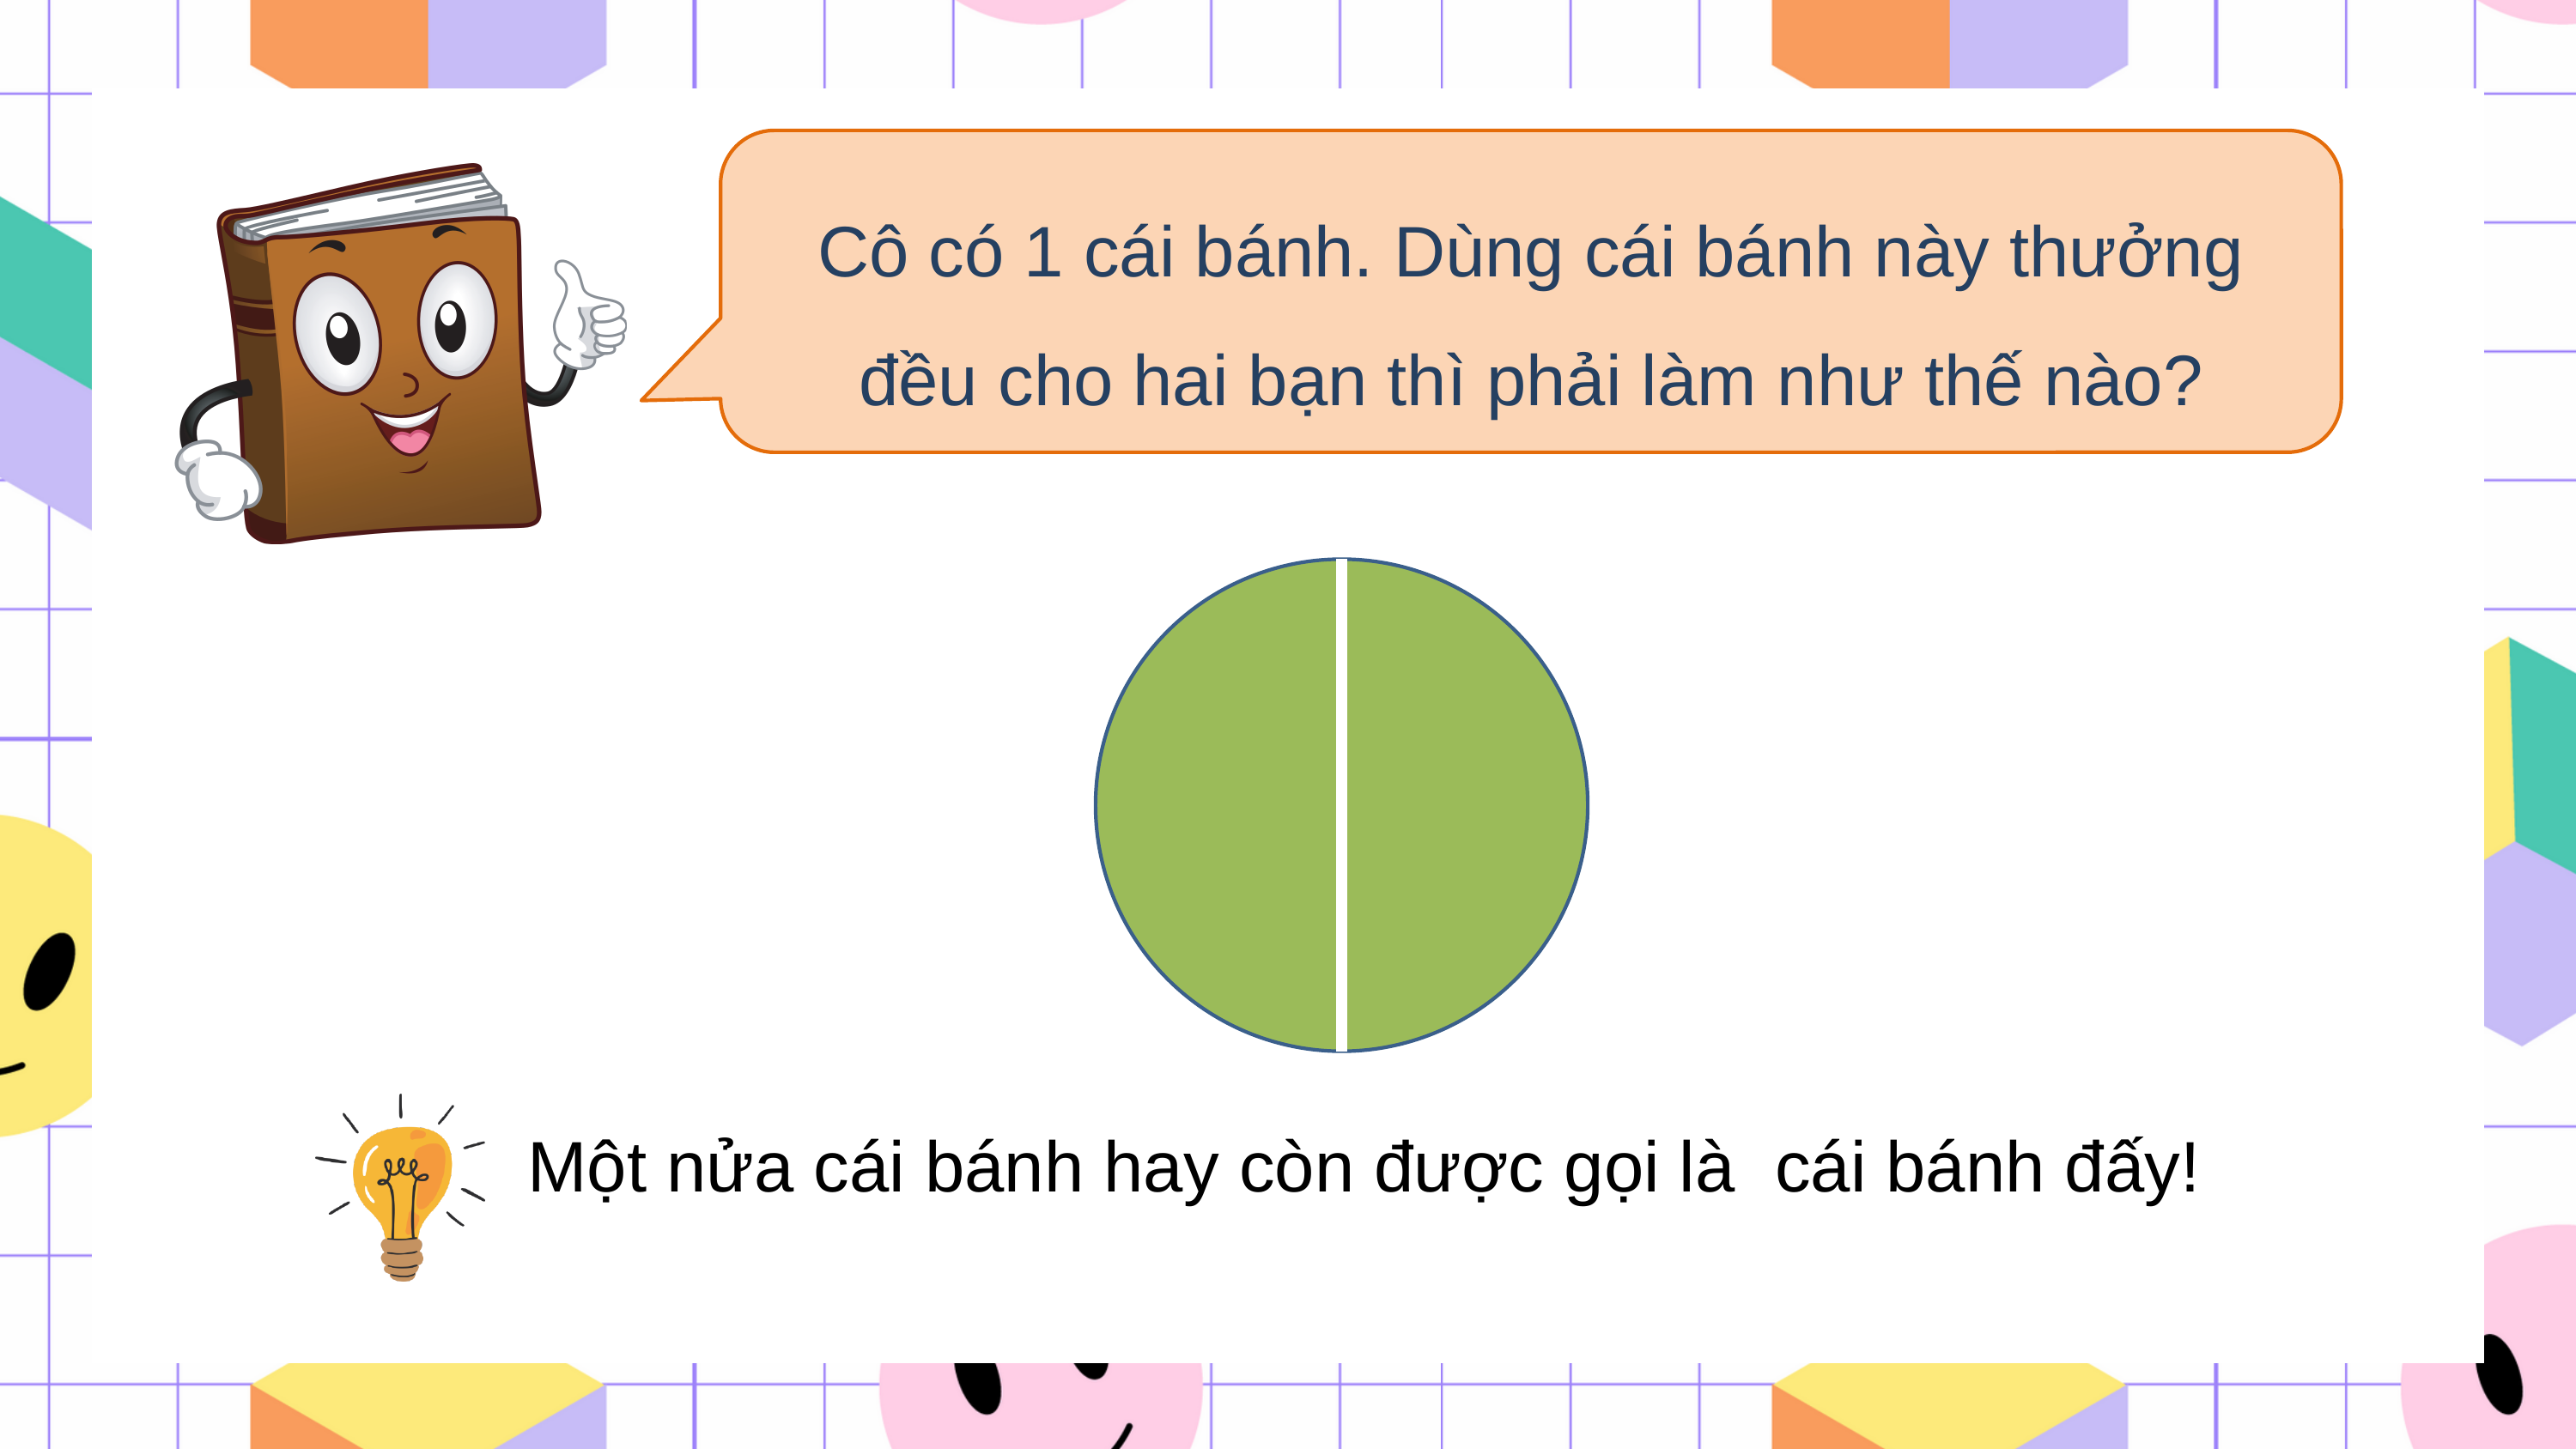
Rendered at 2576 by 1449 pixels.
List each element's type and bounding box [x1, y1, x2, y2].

picture [173, 163, 627, 544]
text_box [91, 88, 2485, 1363]
text_box [0, 0, 2576, 1449]
picture [315, 1094, 485, 1282]
